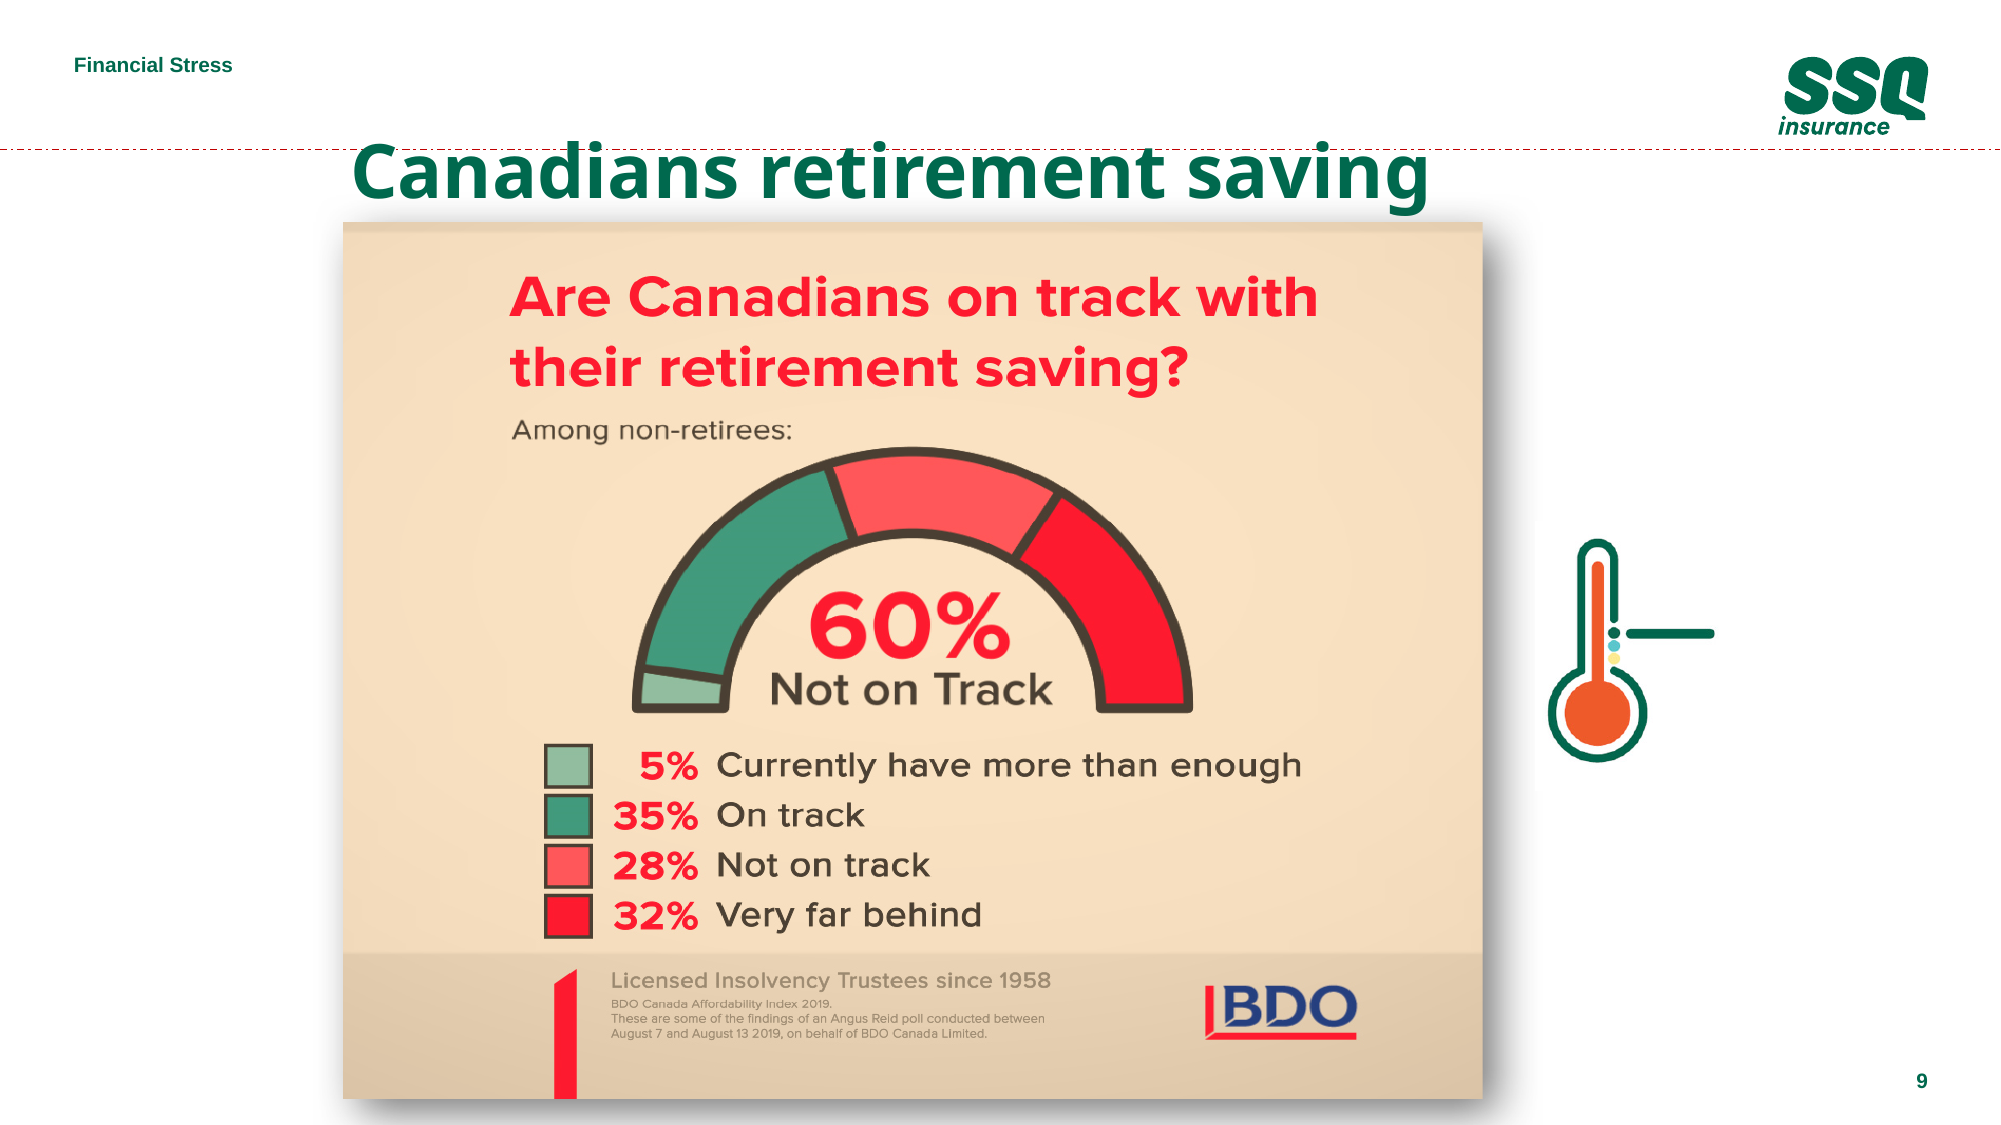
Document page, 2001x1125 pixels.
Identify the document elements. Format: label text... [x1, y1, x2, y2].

text_box Canadians retirement saving [335, 116, 1867, 222]
footer Financial Stress [59, 47, 1000, 95]
picture [343, 222, 1483, 1099]
slide_number 9 [1790, 1060, 1943, 1099]
picture [1535, 521, 1719, 791]
